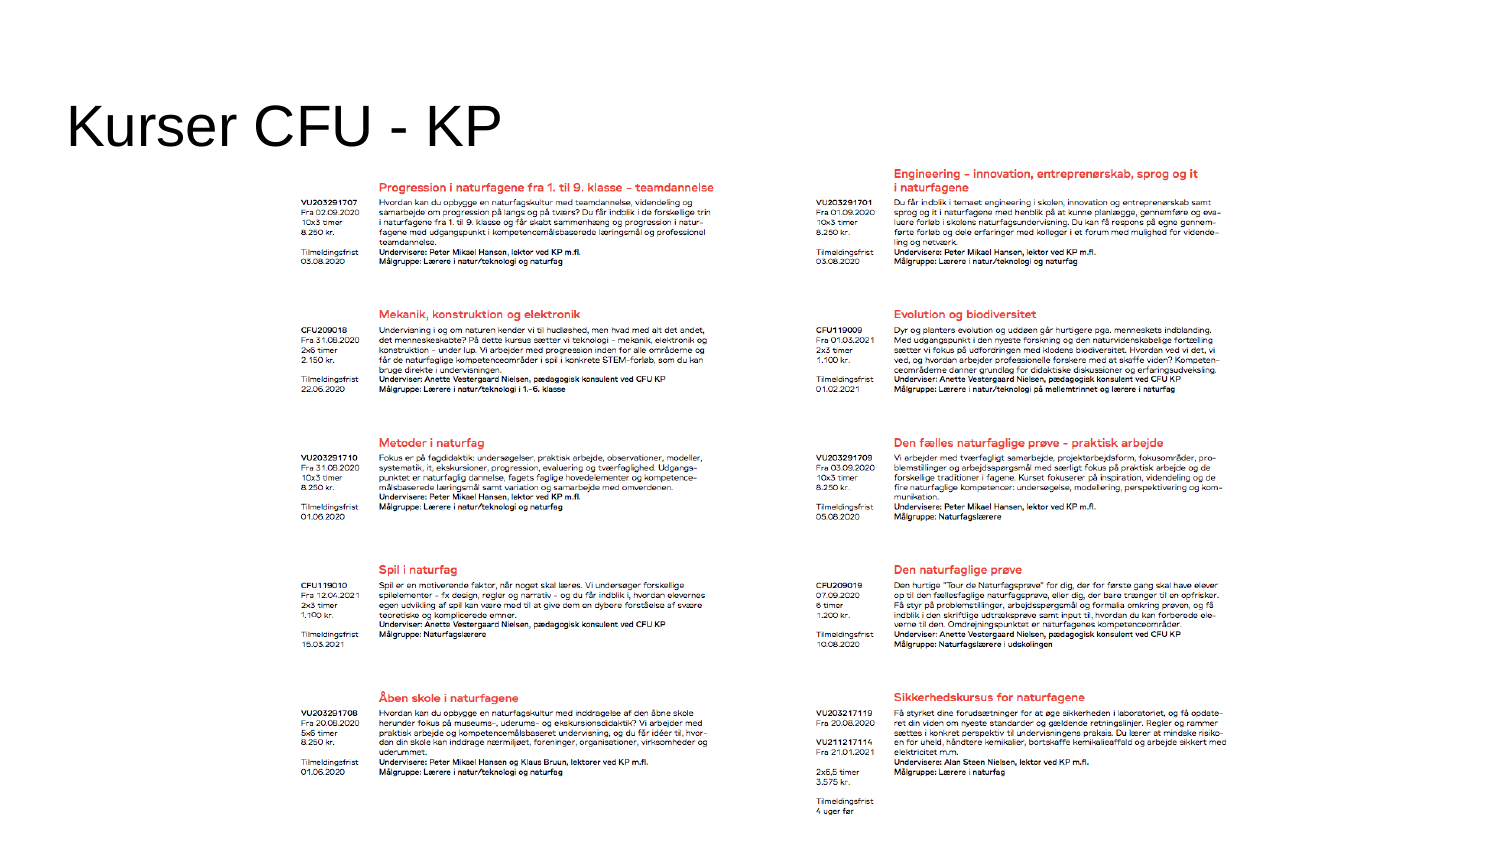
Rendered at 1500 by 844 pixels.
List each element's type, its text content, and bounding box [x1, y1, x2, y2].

title Kurser CFU - KP [51, 72, 1449, 167]
picture [281, 159, 1245, 825]
